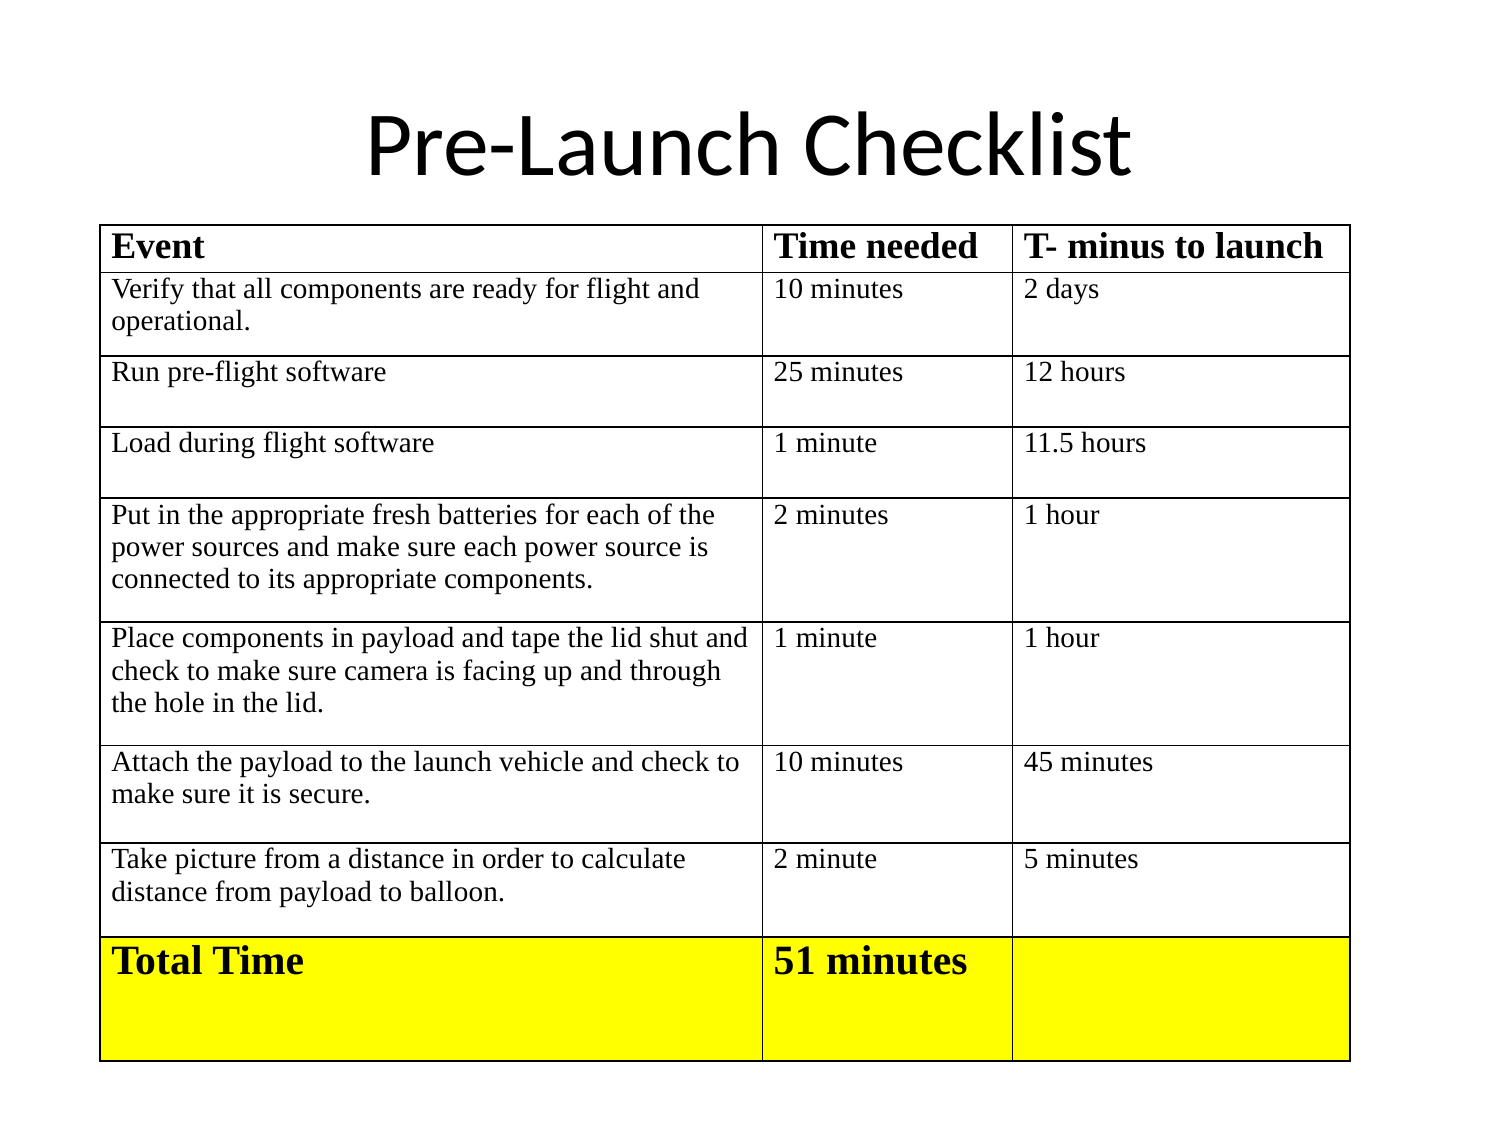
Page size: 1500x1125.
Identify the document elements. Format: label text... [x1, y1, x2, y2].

table_cell Load during flight software [101, 428, 762, 497]
table_cell 11.5 hours [1013, 428, 1349, 497]
table_cell 1 minute [763, 623, 1012, 745]
table_cell Take picture from a distance in order to calculate distance from payload to balloon. [101, 844, 762, 936]
table_cell [1013, 938, 1349, 1060]
table_cell Attach the payload to the launch vehicle and check to make sure it is secure. [101, 746, 762, 842]
table_header Event [101, 226, 762, 272]
table_cell 2 minute [763, 844, 1012, 936]
table_header Time needed [763, 226, 1012, 272]
table_cell 1 minute [763, 428, 1012, 497]
table_cell 12 hours [1013, 357, 1349, 426]
table_cell 5 minutes [1013, 844, 1349, 936]
table_cell 2 minutes [763, 499, 1012, 621]
table_cell Total Time [101, 938, 762, 1060]
table_header T- minus to launch [1013, 226, 1349, 272]
table_cell Run pre-flight software [101, 357, 762, 426]
table_cell 2 days [1013, 273, 1349, 355]
table_cell 25 minutes [763, 357, 1012, 426]
table_cell Put in the appropriate fresh batteries for each of the power sources and make sure each power source is connected to its appropriate components. [101, 499, 762, 621]
table_cell 45 minutes [1013, 746, 1349, 842]
table_cell Place components in payload and tape the lid shut and check to make sure camera is facing up and through the hole in the lid. [101, 623, 762, 745]
table_cell 51 minutes [763, 938, 1012, 1060]
title Pre-Launch Checklist [75, 45, 1425, 233]
table_cell 10 minutes [763, 273, 1012, 355]
table_cell 1 hour [1013, 623, 1349, 745]
table_cell 1 hour [1013, 499, 1349, 621]
table_cell Verify that all components are ready for flight and operational. [101, 273, 762, 355]
table_cell 10 minutes [763, 746, 1012, 842]
